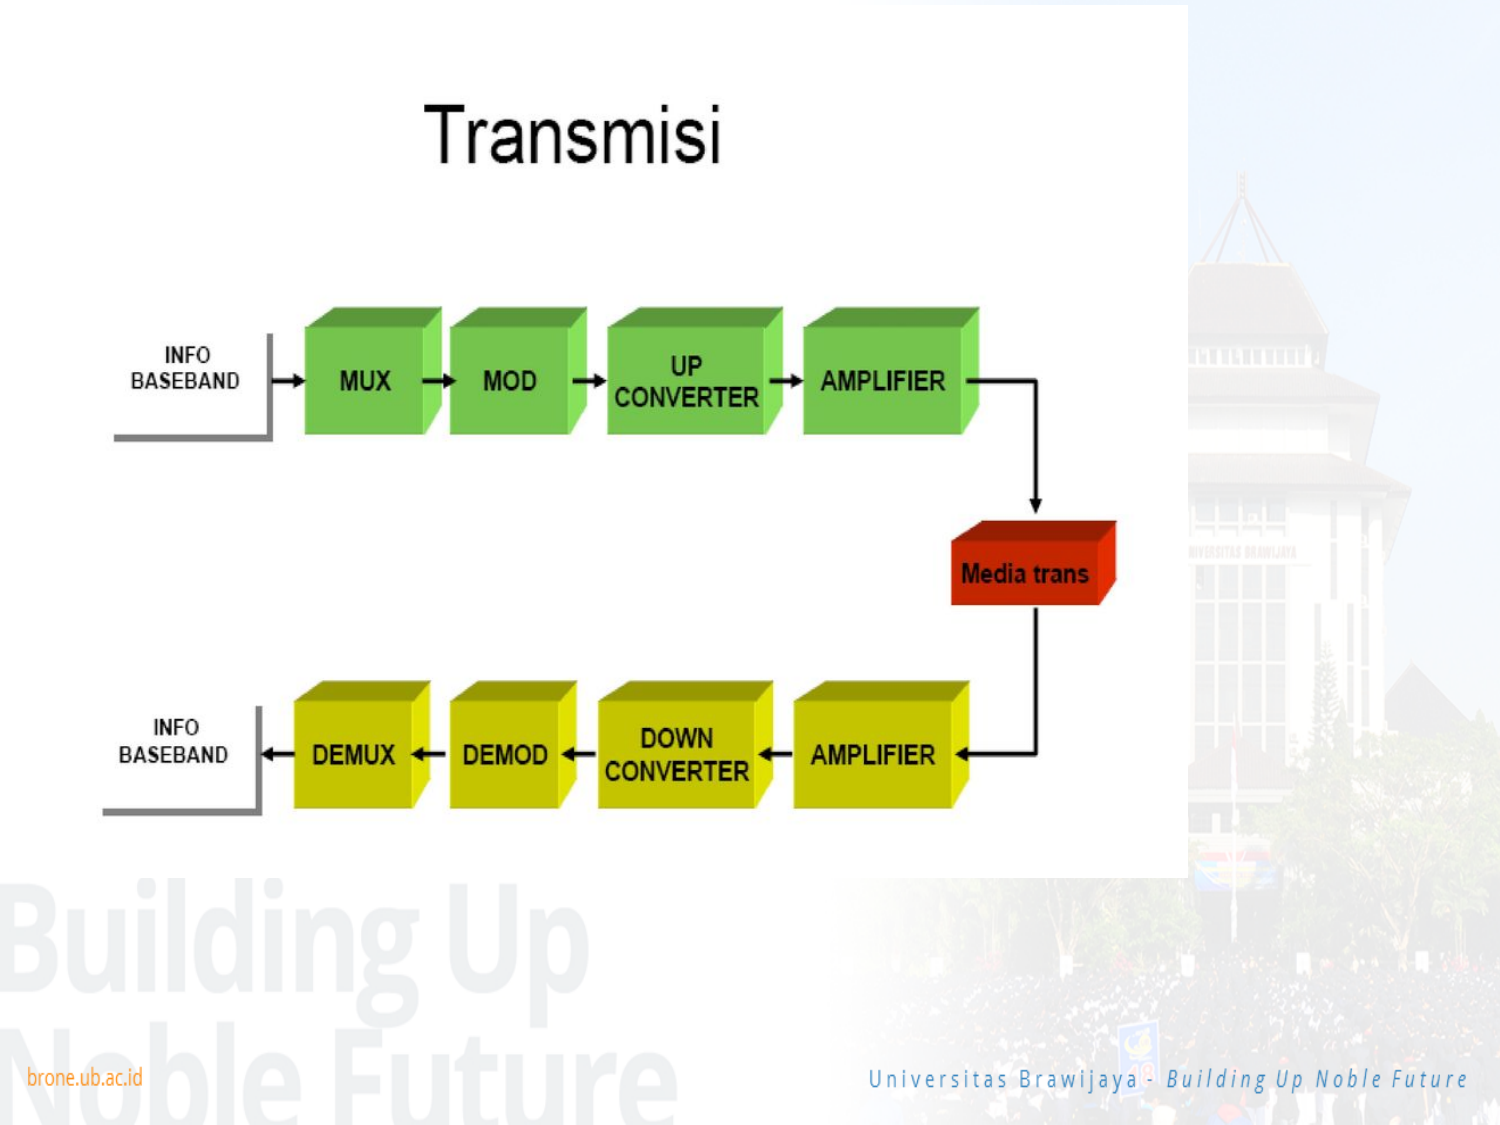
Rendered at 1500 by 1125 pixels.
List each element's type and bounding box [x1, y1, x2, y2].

picture [0, 0, 1500, 1125]
list [24, 5, 1188, 878]
